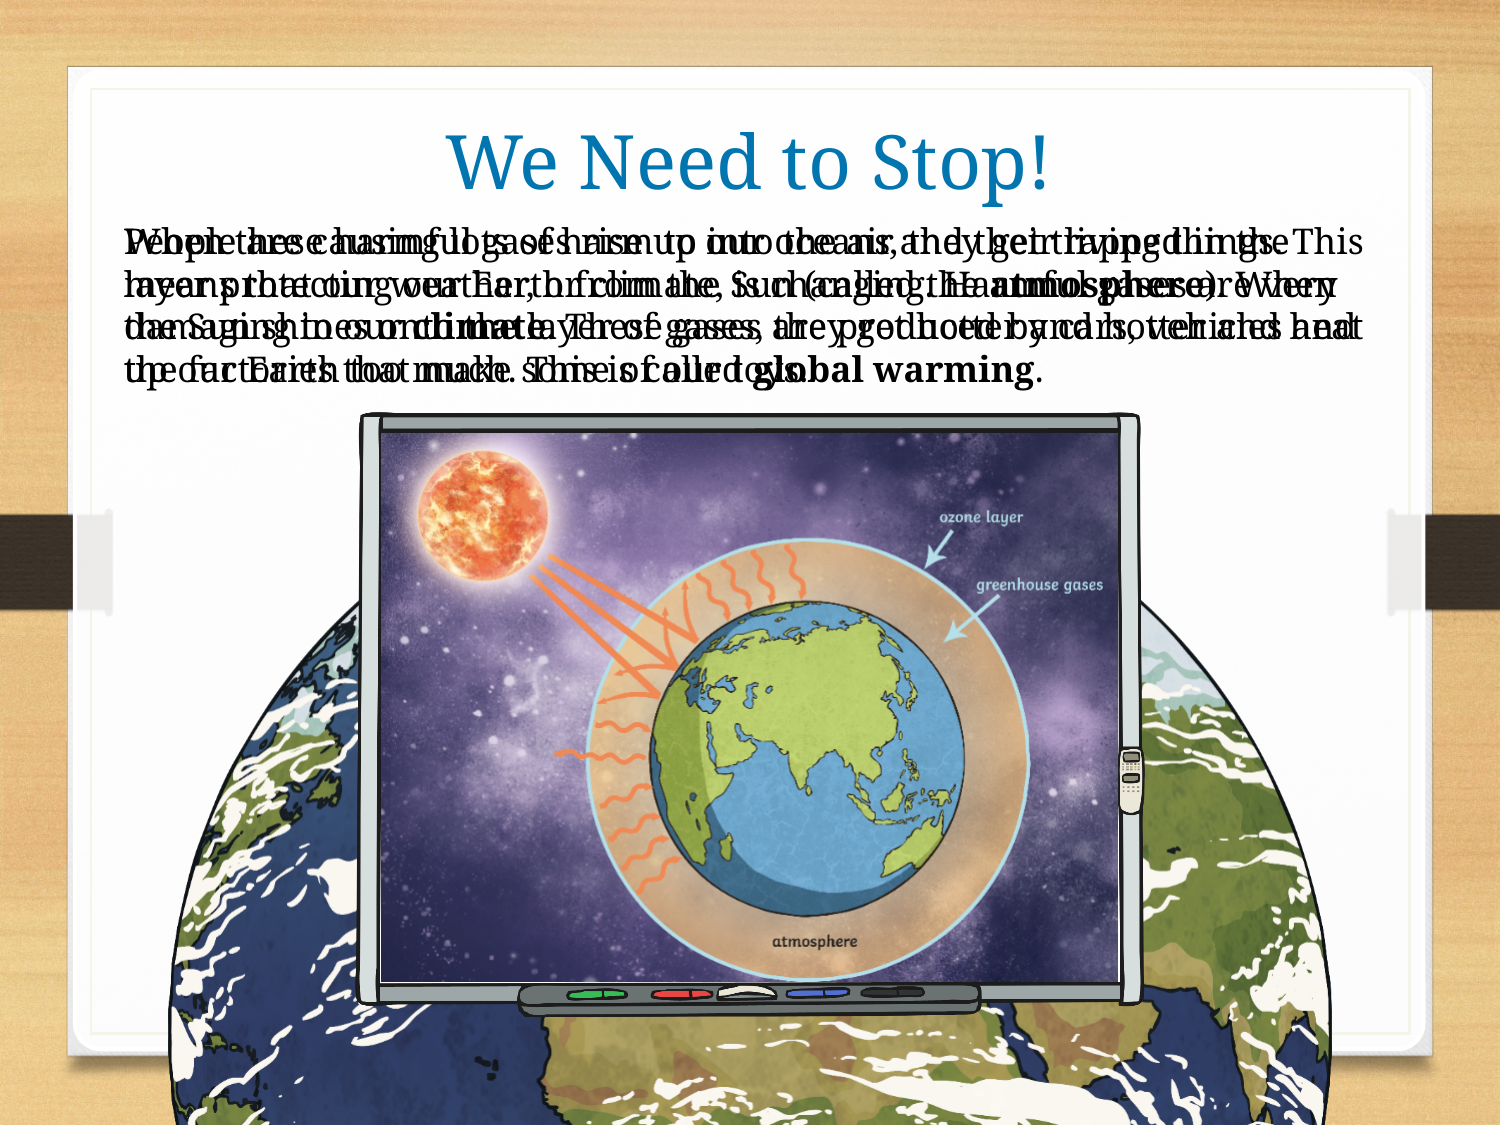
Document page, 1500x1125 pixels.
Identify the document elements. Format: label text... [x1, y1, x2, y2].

text_box When these harmful gases rise up into the air, they get trapped in the layer protecting our Earth from the Sun (called the atmosphere). When the Sun shines onto the layer of gases, they get hotter and hotter and heat up our Earth too much. This is called global warming. [123, 219, 1376, 390]
picture [0, 0, 1500, 1125]
title We Need to Stop! [75, 78, 1424, 242]
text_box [355, 412, 1145, 1017]
